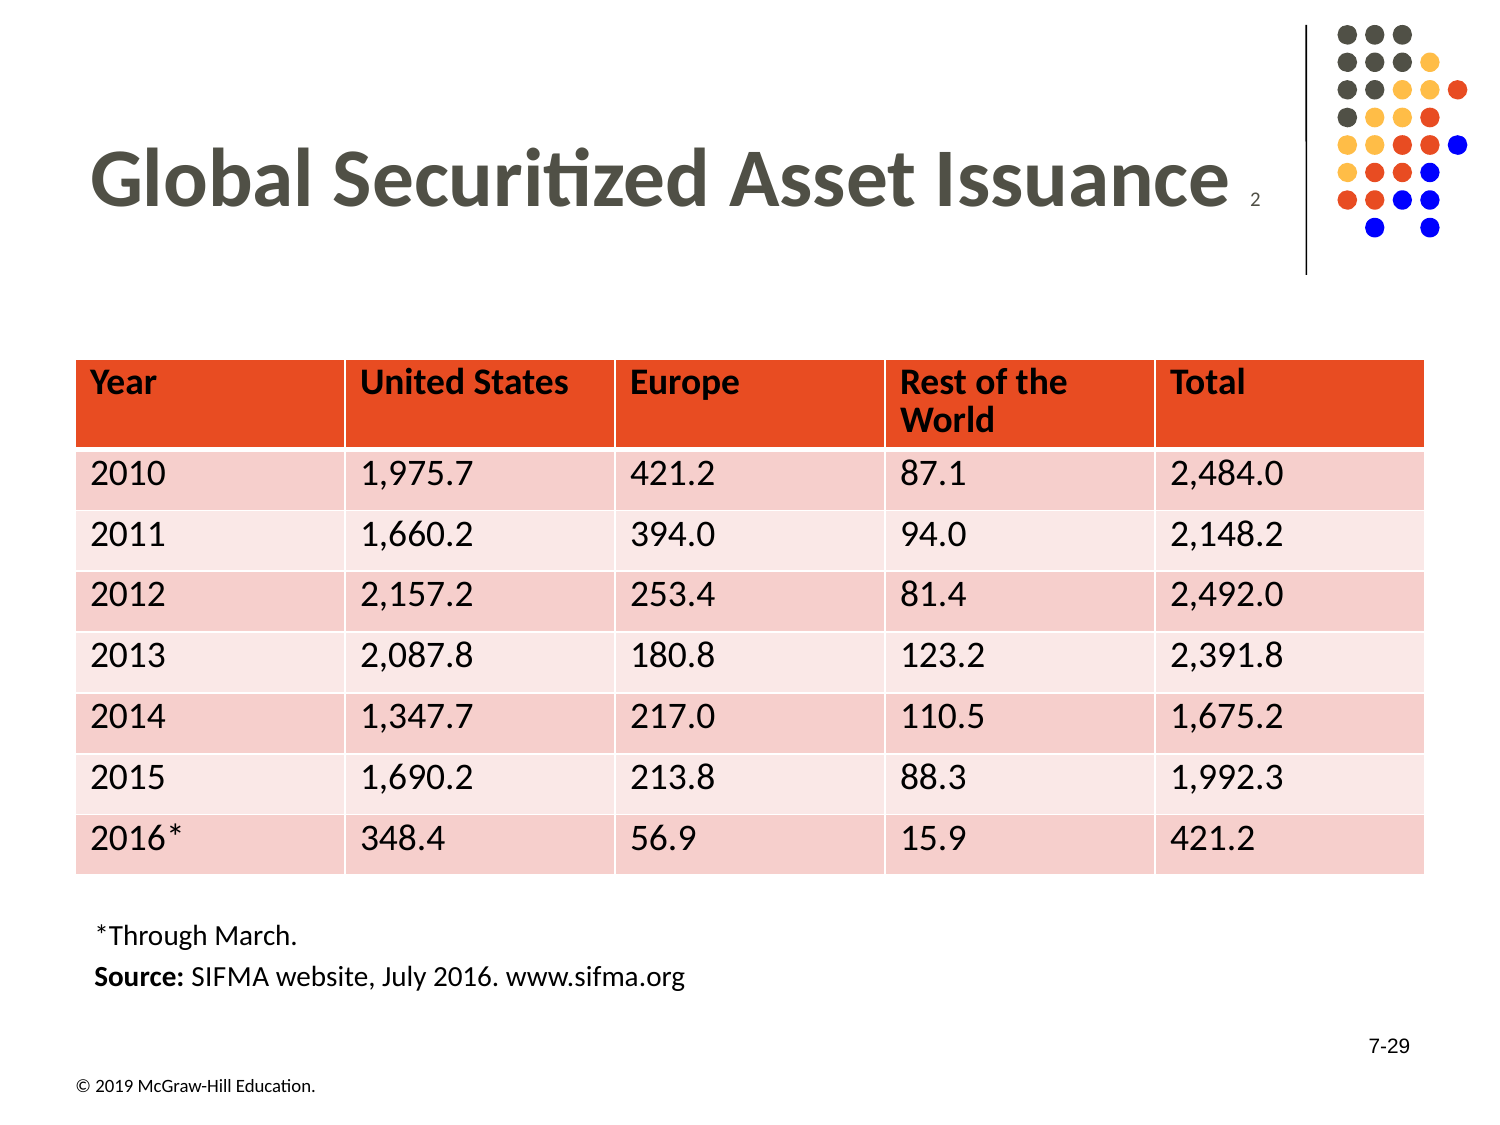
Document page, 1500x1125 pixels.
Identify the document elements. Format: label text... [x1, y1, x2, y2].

table_cell 2,391.8 [1156, 633, 1424, 692]
table_cell 2010 [76, 452, 344, 510]
table_cell 2014 [76, 694, 344, 753]
table_cell 1,675.2 [1156, 694, 1424, 753]
table_cell 253.4 [616, 572, 884, 631]
table_cell 394.0 [616, 511, 884, 570]
table_cell 1,690.2 [346, 755, 614, 814]
table_cell 2,492.0 [1156, 572, 1424, 631]
table_cell 87.1 [886, 452, 1154, 510]
table_cell 2013 [76, 633, 344, 692]
table_cell 421.2 [616, 452, 884, 510]
table_cell 2015 [76, 755, 344, 814]
table_cell 2011 [76, 511, 344, 570]
table_cell 123.2 [886, 633, 1154, 692]
table_cell 421.2 [1156, 815, 1424, 874]
table_header Rest of the World [886, 360, 1154, 447]
table_cell 2012 [76, 572, 344, 631]
table_header Europe [616, 360, 884, 447]
table_cell 213.8 [616, 755, 884, 814]
table_cell 2016* [76, 815, 344, 874]
table_cell 1,975.7 [346, 452, 614, 510]
table_header Year [76, 360, 344, 447]
table_cell 94.0 [886, 511, 1154, 570]
table_header Total [1156, 360, 1424, 447]
table_cell 15.9 [886, 815, 1154, 874]
table_cell 1,992.3 [1156, 755, 1424, 814]
table_cell 1,347.7 [346, 694, 614, 753]
slide_number 7-29 [1074, 1025, 1425, 1100]
list *Through March. Source: S I F M A website, July 2016. www.sifma.org [79, 908, 1430, 1010]
table_cell 180.8 [616, 633, 884, 692]
table_header United States [346, 360, 614, 447]
table_cell 217.0 [616, 694, 884, 753]
table_cell 56.9 [616, 815, 884, 874]
table_cell 110.5 [886, 694, 1154, 753]
table_cell 81.4 [886, 572, 1154, 631]
table_cell 1,660.2 [346, 511, 614, 570]
table_cell 88.3 [886, 755, 1154, 814]
table_cell 2,484.0 [1156, 452, 1424, 510]
table_cell 2,148.2 [1156, 511, 1424, 570]
table_cell 2,087.8 [346, 633, 614, 692]
table_cell 2,157.2 [346, 572, 614, 631]
table_cell 348.4 [346, 815, 614, 874]
title Global Securitized Asset Issuance 2 [75, 96, 1313, 250]
